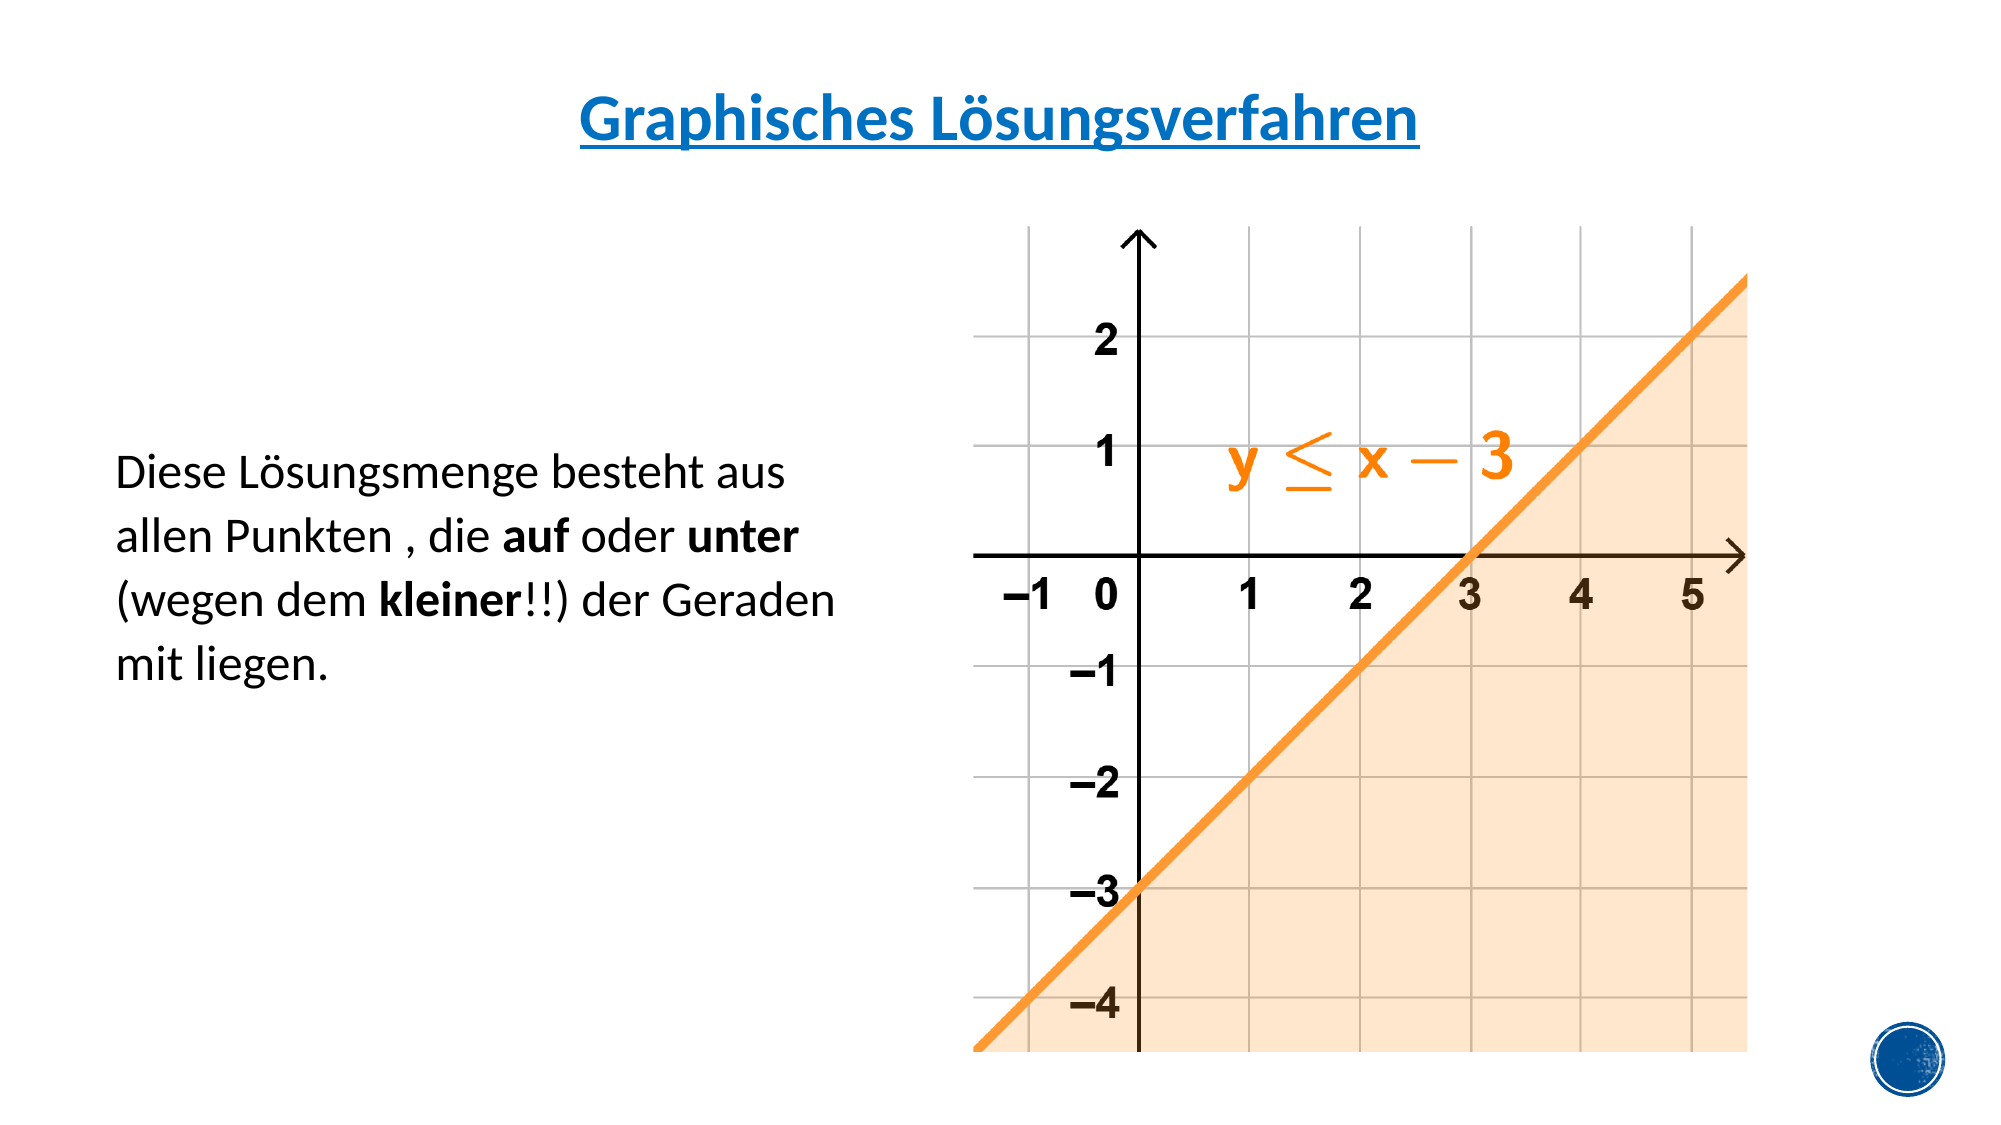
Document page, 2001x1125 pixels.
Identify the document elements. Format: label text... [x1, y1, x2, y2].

text_box Graphisches Lösungsverfahren [50, 66, 1950, 162]
picture [973, 226, 1748, 1052]
